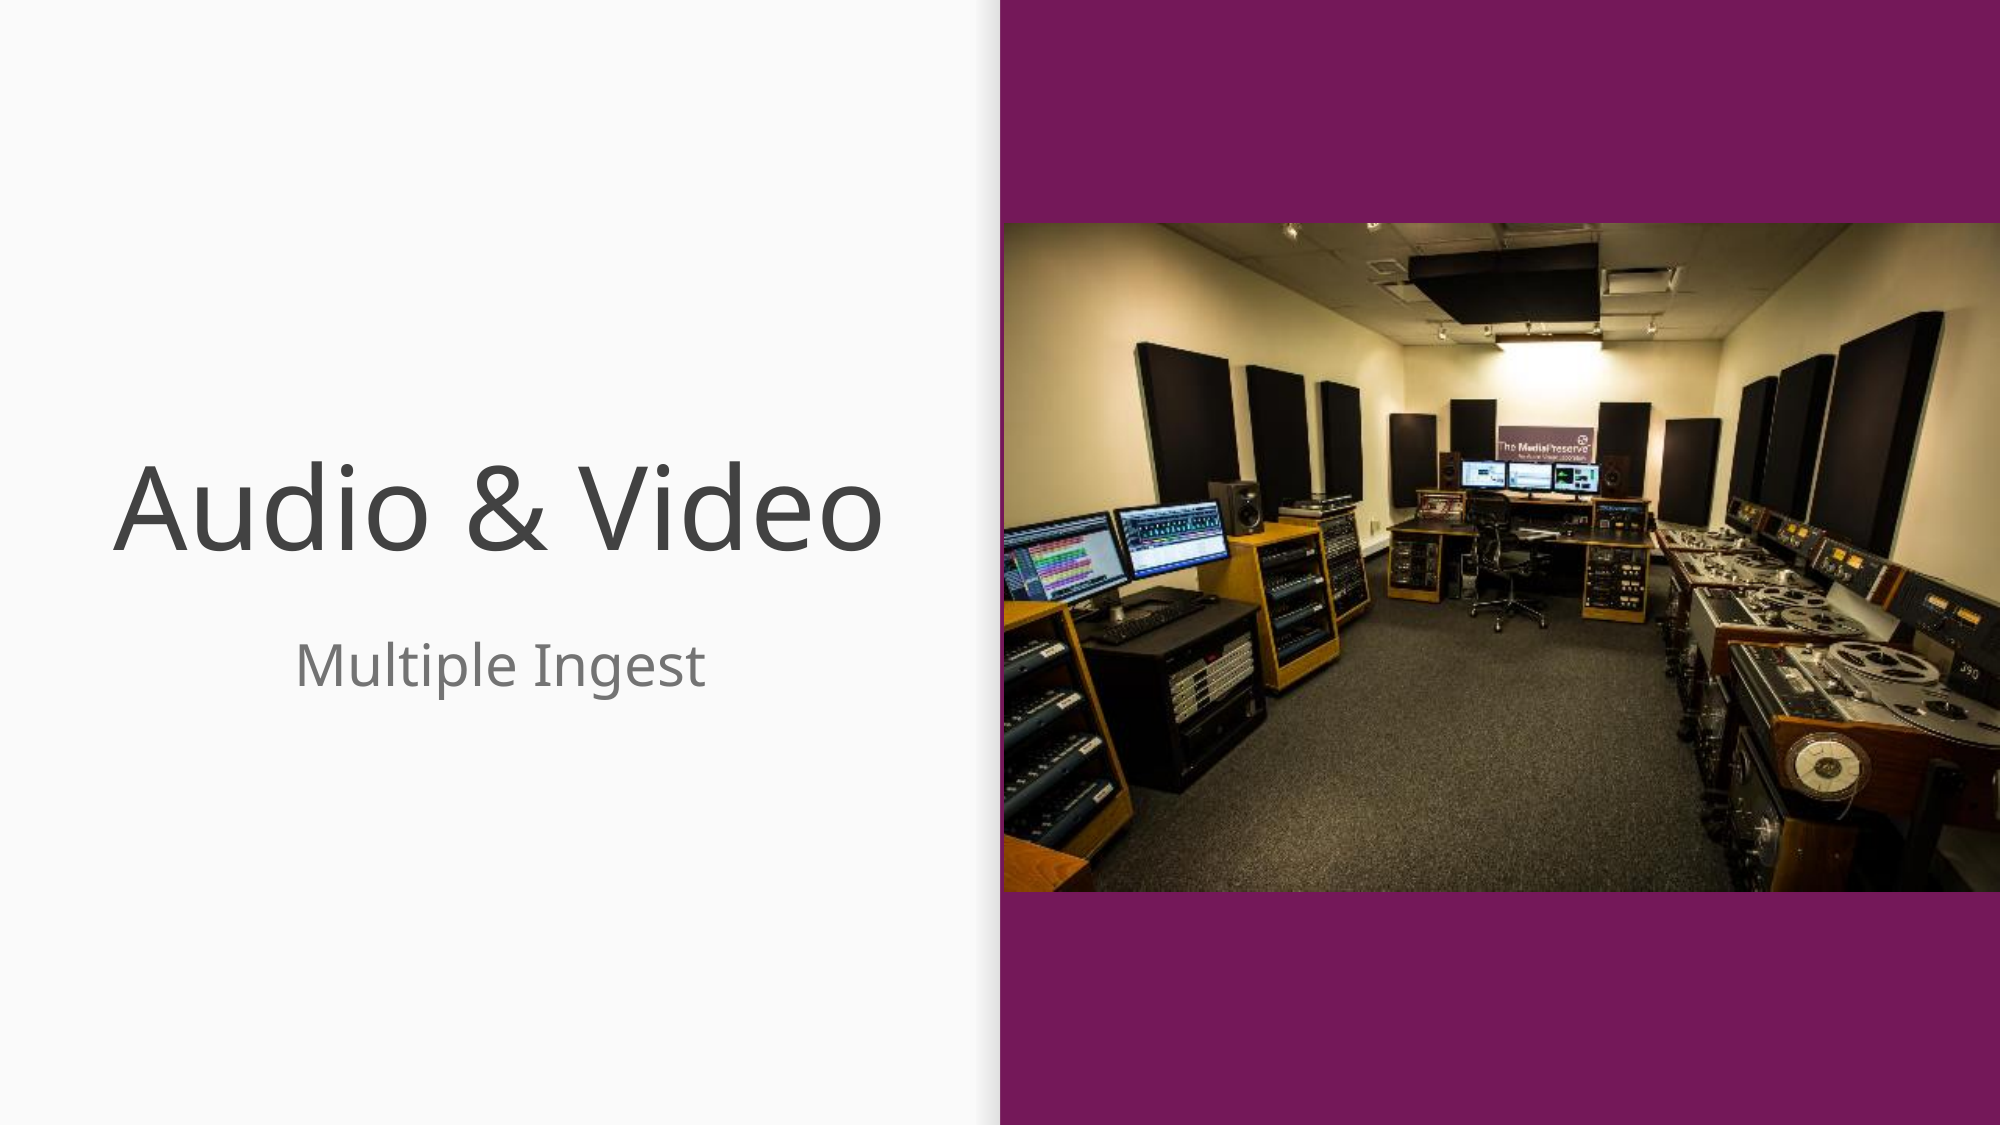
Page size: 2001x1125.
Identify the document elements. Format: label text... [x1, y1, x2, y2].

picture [1004, 222, 2000, 892]
subtitle Multiple Ingest [58, 607, 943, 878]
title Audio & Video [58, 269, 943, 594]
